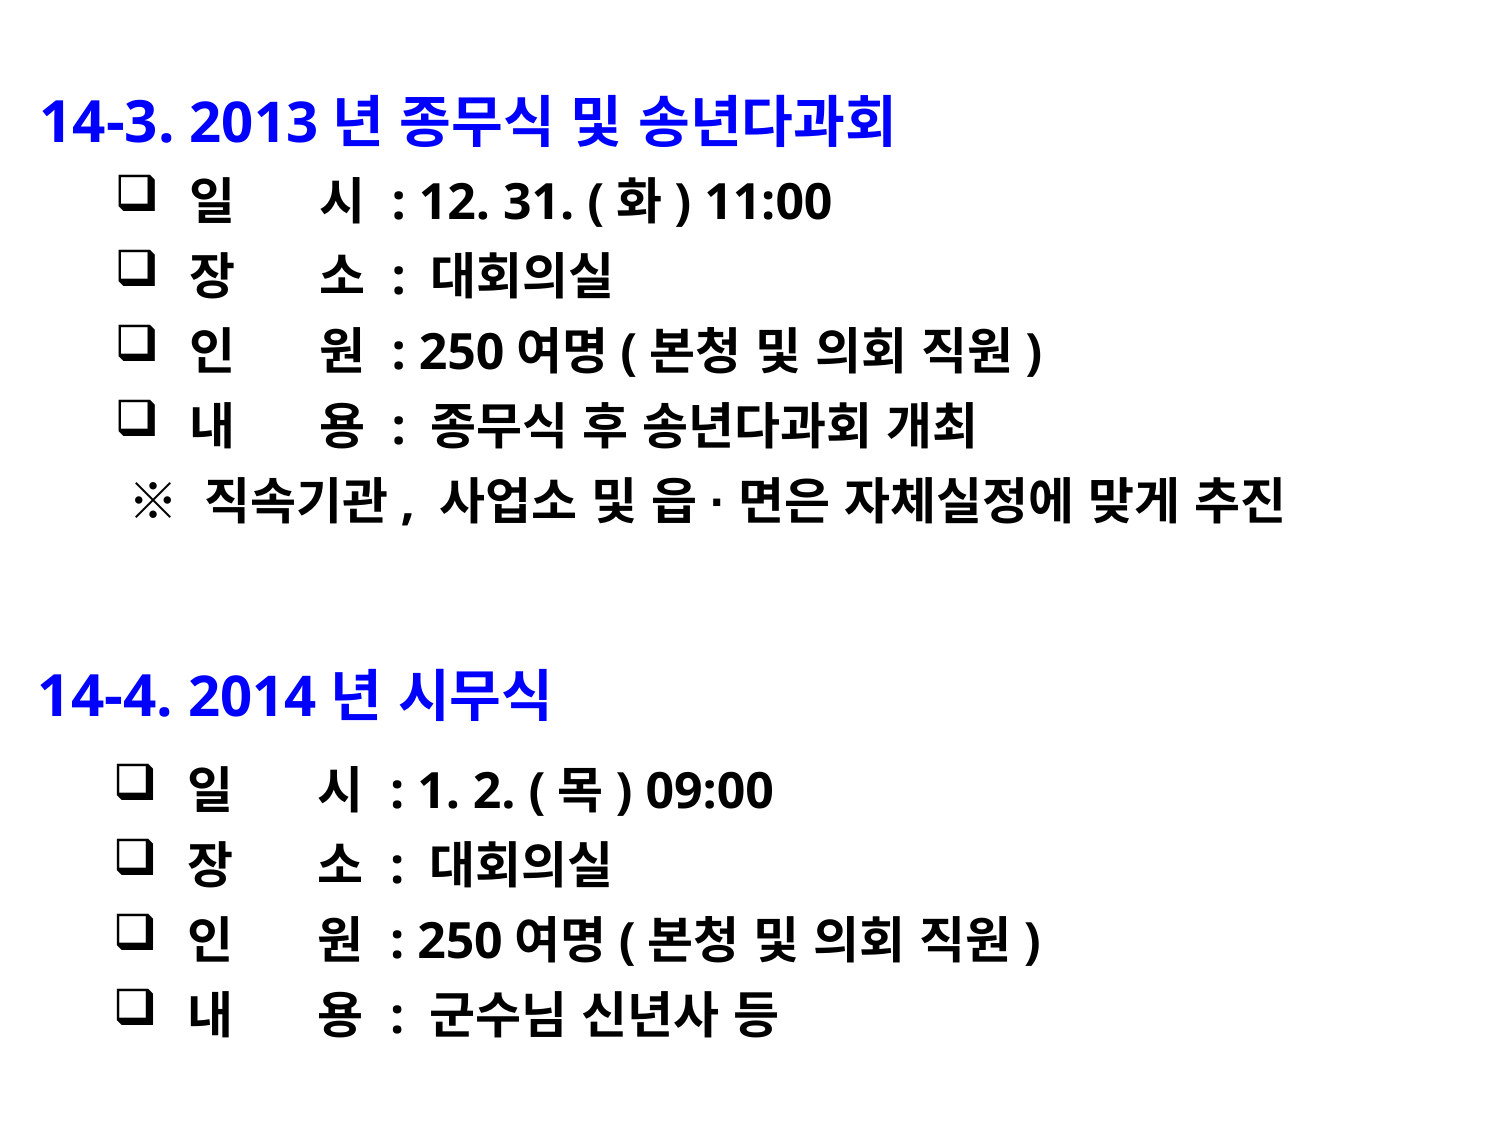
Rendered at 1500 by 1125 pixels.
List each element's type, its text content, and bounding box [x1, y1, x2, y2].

text_box 14-4. 2014년 시무식 일 시 : 1. 2. (목) 09:00 장 소 : 대회의실 인 원 : 250여명(본청 및 의회 직원) 내 용 : 군수님 신년사 등 [22, 629, 1243, 1075]
text_box 14-3. 2013년 종무식 및 송년다과회 일 시 : 12. 31. (화) 11:00 장 소 : 대회의실 인 원 : 250여명(본청 및 의회 직원) 내 용 : 종무식 후 송년다과회 개최 ※ 직속기관, 사업소 및 읍·면은 자체실정에 맞게 추진 [24, 55, 1383, 539]
